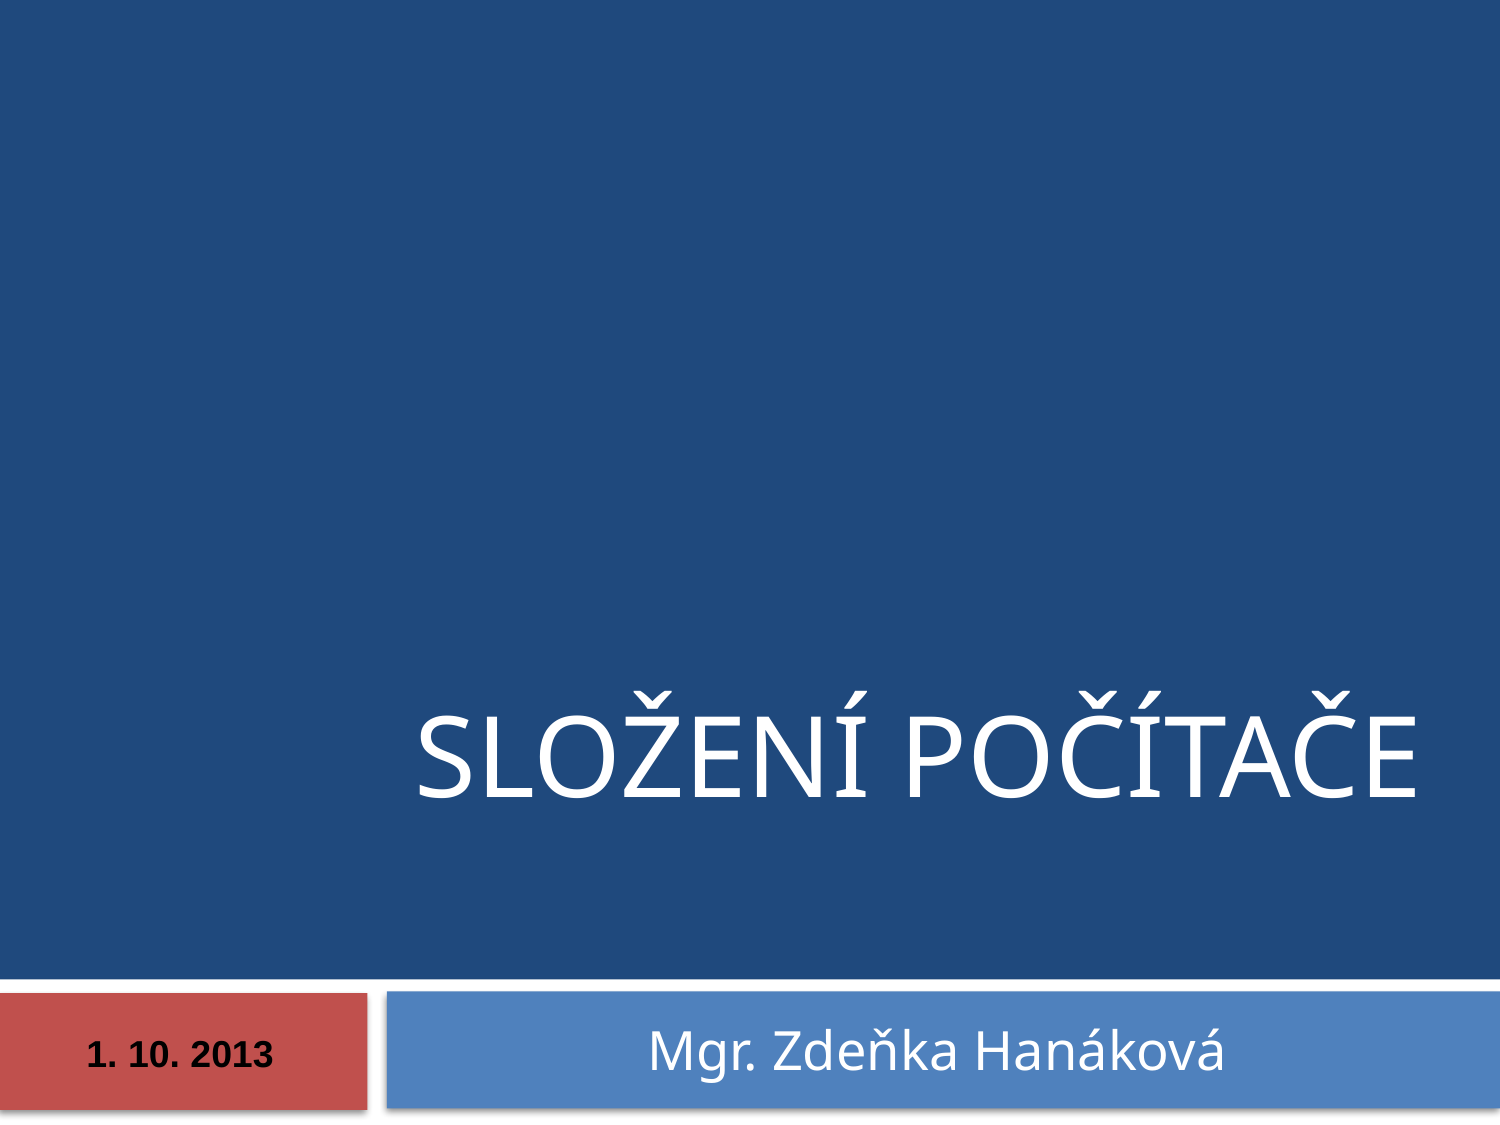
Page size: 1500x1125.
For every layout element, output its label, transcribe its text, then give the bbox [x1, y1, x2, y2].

subtitle Mgr. Zdeňka Hanáková [387, 992, 1488, 1105]
title Složení počítače [387, 662, 1450, 963]
text_box 1. 10. 2013 [0, 1023, 361, 1083]
